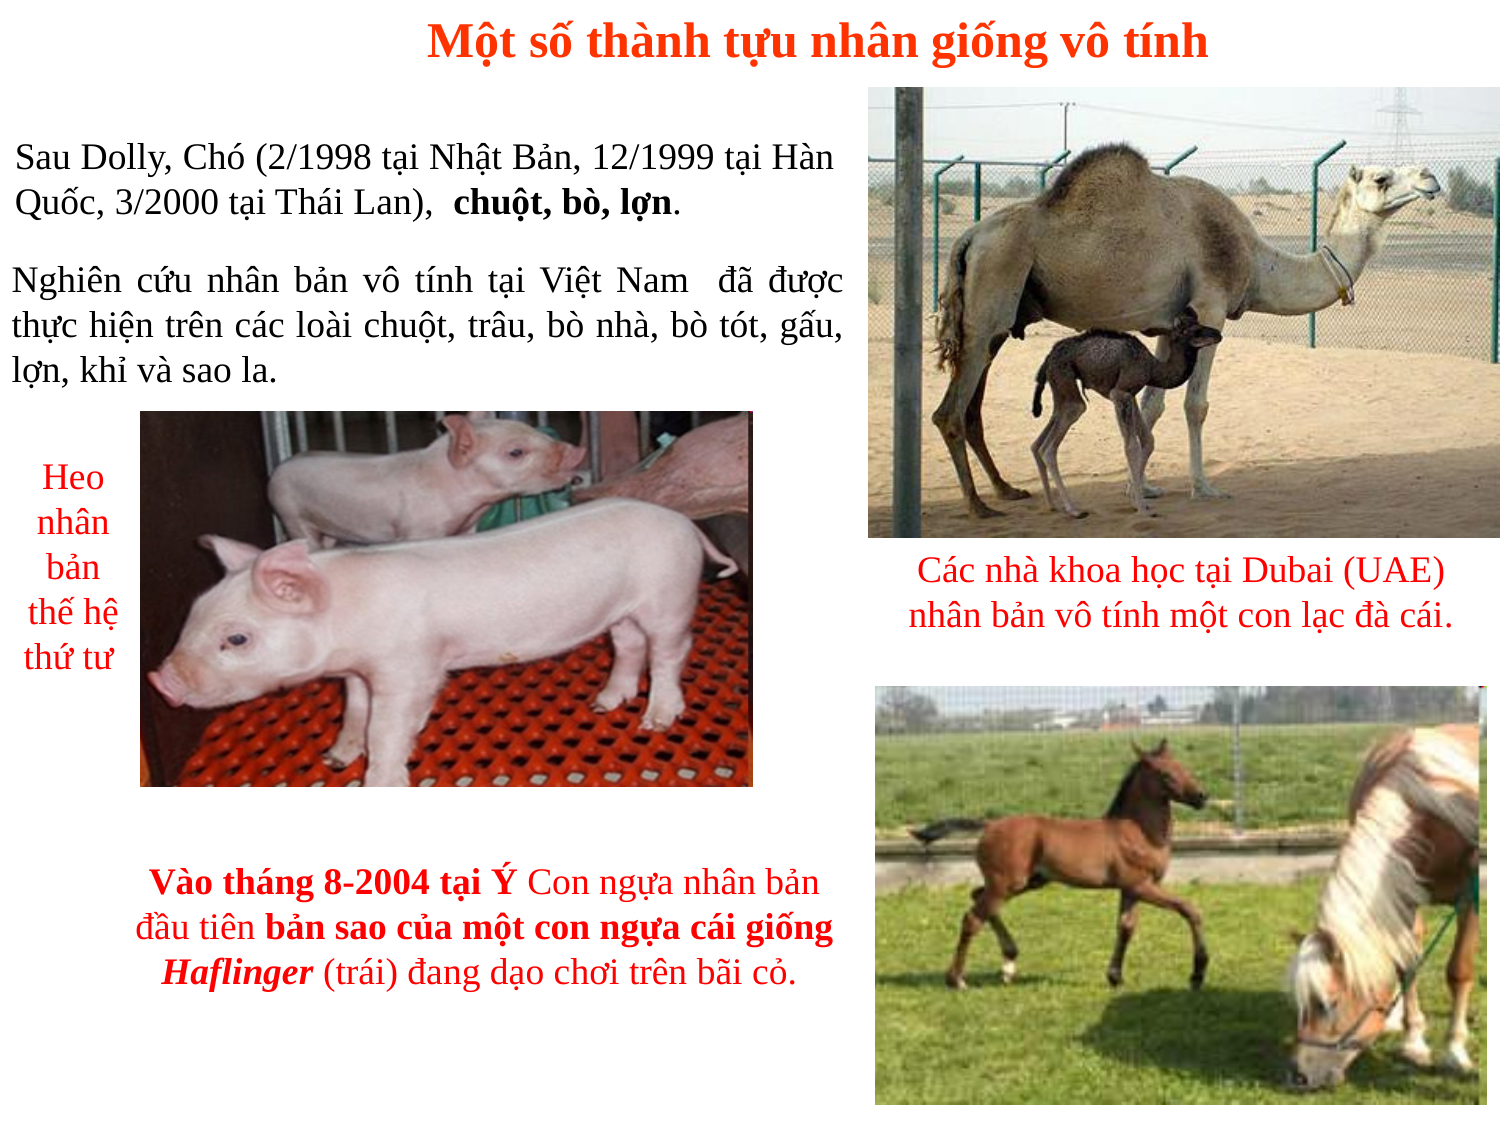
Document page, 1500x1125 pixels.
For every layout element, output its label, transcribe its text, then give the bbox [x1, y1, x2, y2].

text_box Nghiên cứu nhân bản vô tính tại Việt Nam đã được thực hiện trên các loài chuột, trâu, bò nhà, bò tót, gấu, lợn, khỉ và sao la. [0, 247, 860, 398]
picture [868, 87, 1500, 538]
text_box Các nhà khoa học tại Dubai (UAE) nhân bản vô tính một con lạc đà cái. [862, 537, 1500, 643]
text_box Vào tháng 8-2004 tại Ý Con ngựa nhân bản đầu tiên bản sao của một con ngựa cái giống Haflinger (trái) đang dạo chơi trên bãi cỏ. [109, 849, 860, 1000]
text_box Sau Dolly, Chó (2/1998 tại Nhật Bản, 12/1999 tại Hàn Quốc, 3/2000 tại Thái Lan), chuột, bò, lợn. [0, 124, 850, 230]
picture [874, 686, 1487, 1105]
text_box Một số thành tựu nhân giống vô tính [212, 0, 1425, 75]
text_box Heo nhân bản thế hệ thứ tư [4, 444, 140, 685]
picture [140, 411, 753, 787]
